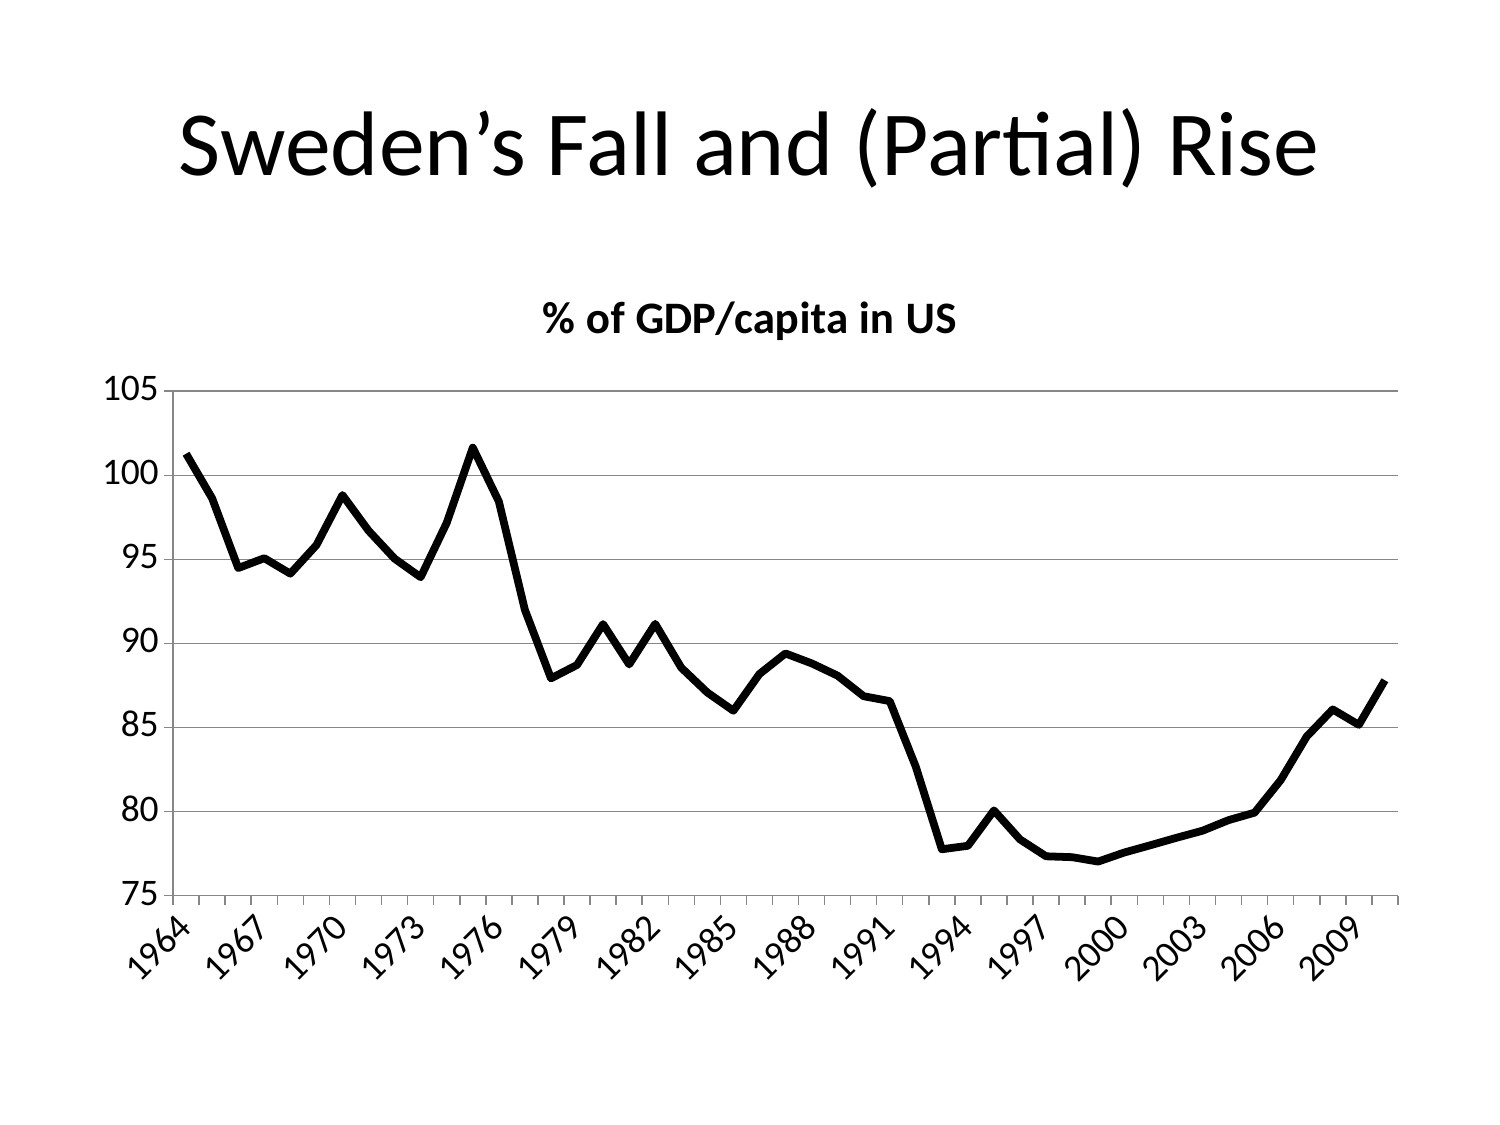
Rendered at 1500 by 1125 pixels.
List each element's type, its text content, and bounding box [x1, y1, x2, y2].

chart [74, 262, 1426, 1006]
title Sweden’s Fall and (Partial) Rise [75, 45, 1425, 233]
